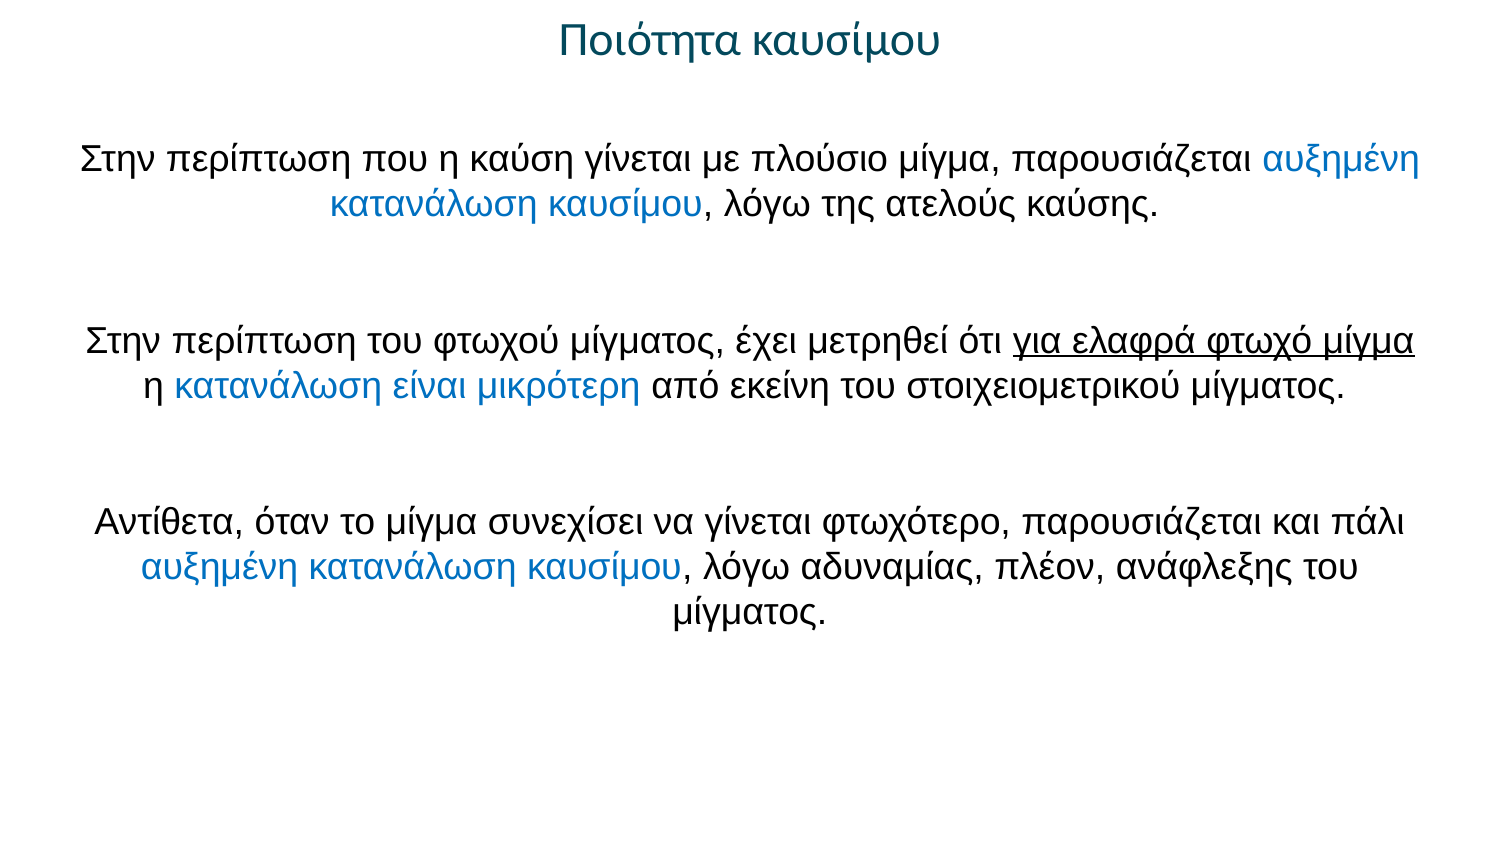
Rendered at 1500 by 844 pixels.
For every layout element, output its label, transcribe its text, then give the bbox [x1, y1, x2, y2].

text_box Στην περίπτωση που η καύση γίνεται με πλούσιο μίγμα, παρουσιάζεται αυξημένη κατανάλωση καυσίμου, λόγω της ατελούς καύσης. Στην περίπτωση του φτωχού μίγματος, έχει μετρηθεί ότι για ελαφρά φτωχό μίγμα η κατανάλωση είναι μικρότερη από εκείνη του στοιχειομετρικού μίγματος. Αντίθετα, όταν το μίγμα συνεχίσει να γίνεται φτωχότερο, παρουσιάζεται και πάλι αυξημένη κατανάλωση καυσίμου, λόγω αδυναμίας, πλέον, ανάφλεξης του μίγματος. [64, 126, 1436, 640]
text_box Ποιότητα καυσίμου [29, 0, 1471, 73]
